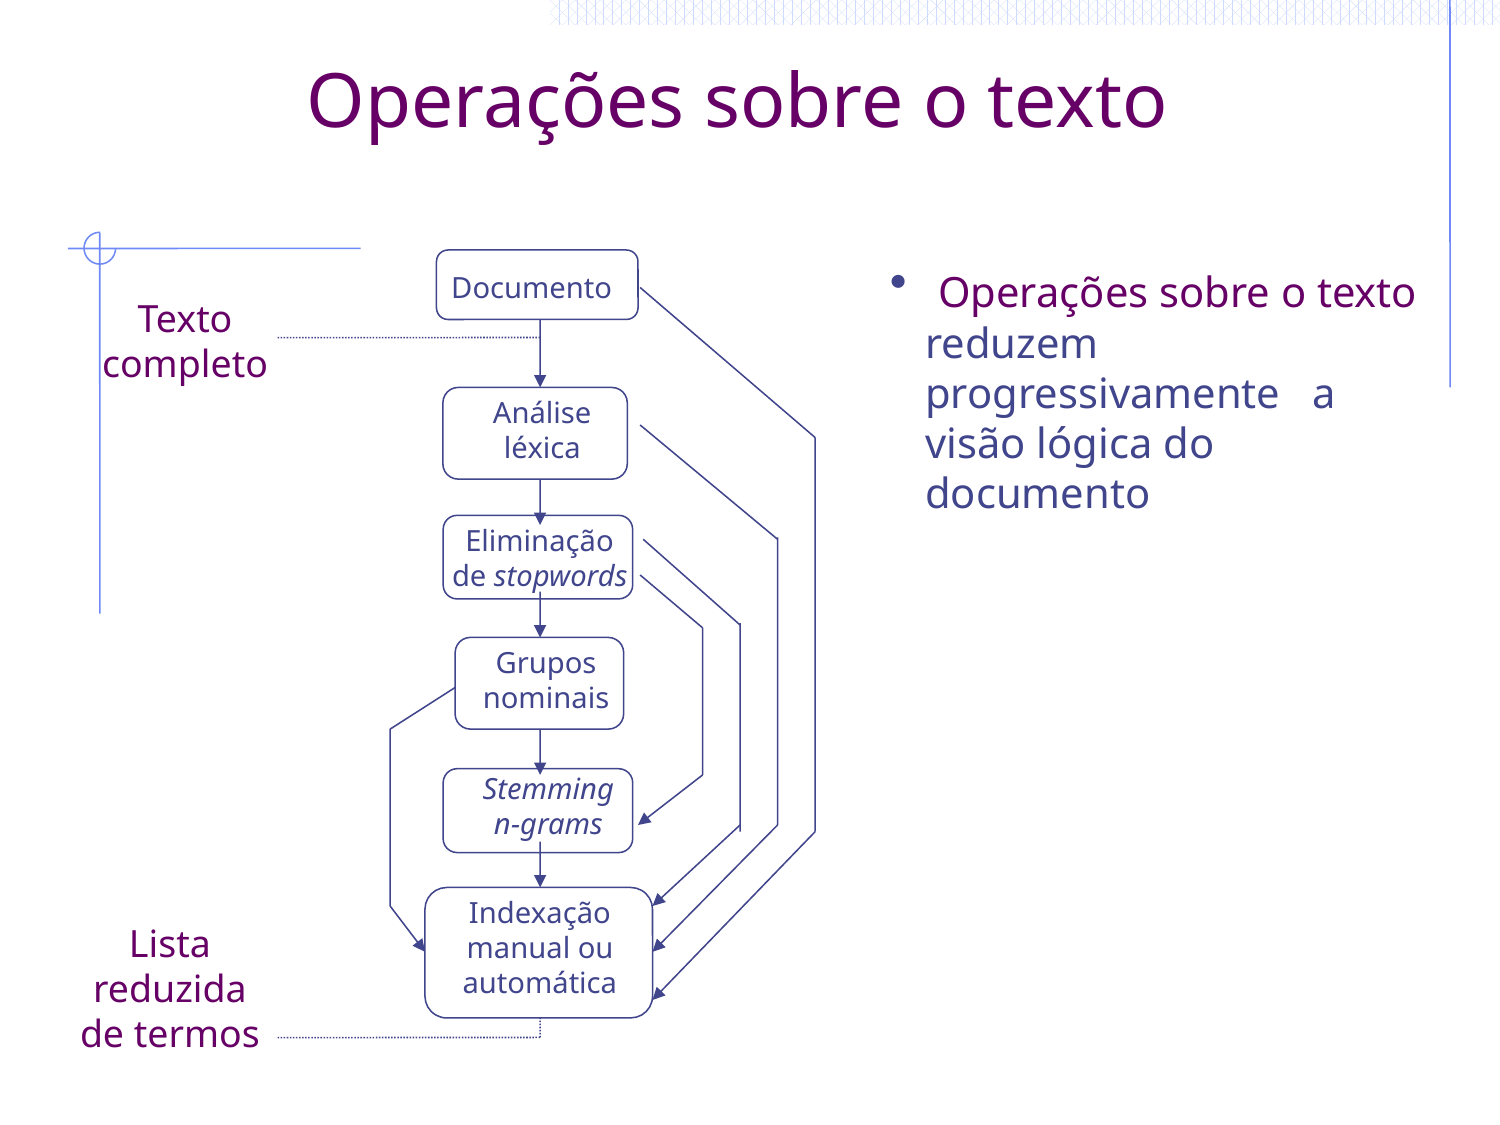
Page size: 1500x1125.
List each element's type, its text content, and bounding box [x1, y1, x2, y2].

text_box Operações sobre o texto reduzem progressivamente a visão lógica do documento [874, 249, 1458, 525]
text_box [443, 768, 633, 853]
text_box [389, 905, 419, 949]
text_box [424, 887, 653, 1019]
title Operações sobre o texto [99, 49, 1376, 151]
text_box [454, 637, 633, 730]
text_box Eliminação de stopwords [436, 515, 539, 600]
text_box [657, 824, 778, 951]
text_box Lista reduzida de termos [62, 912, 278, 1062]
text_box Texto completo [77, 287, 293, 393]
text_box [533, 338, 547, 385]
text_box [657, 824, 740, 905]
text_box Stemming n-grams [545, 763, 644, 848]
text_box [533, 841, 547, 885]
text_box [533, 591, 547, 635]
text_box Stemming n-grams [453, 763, 536, 769]
text_box Eliminação de stopwords [541, 515, 644, 600]
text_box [442, 387, 638, 480]
text_box [443, 515, 633, 599]
text_box [637, 775, 703, 826]
text_box [657, 831, 816, 999]
text_box [533, 488, 547, 526]
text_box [436, 249, 639, 320]
text_box [533, 738, 547, 775]
